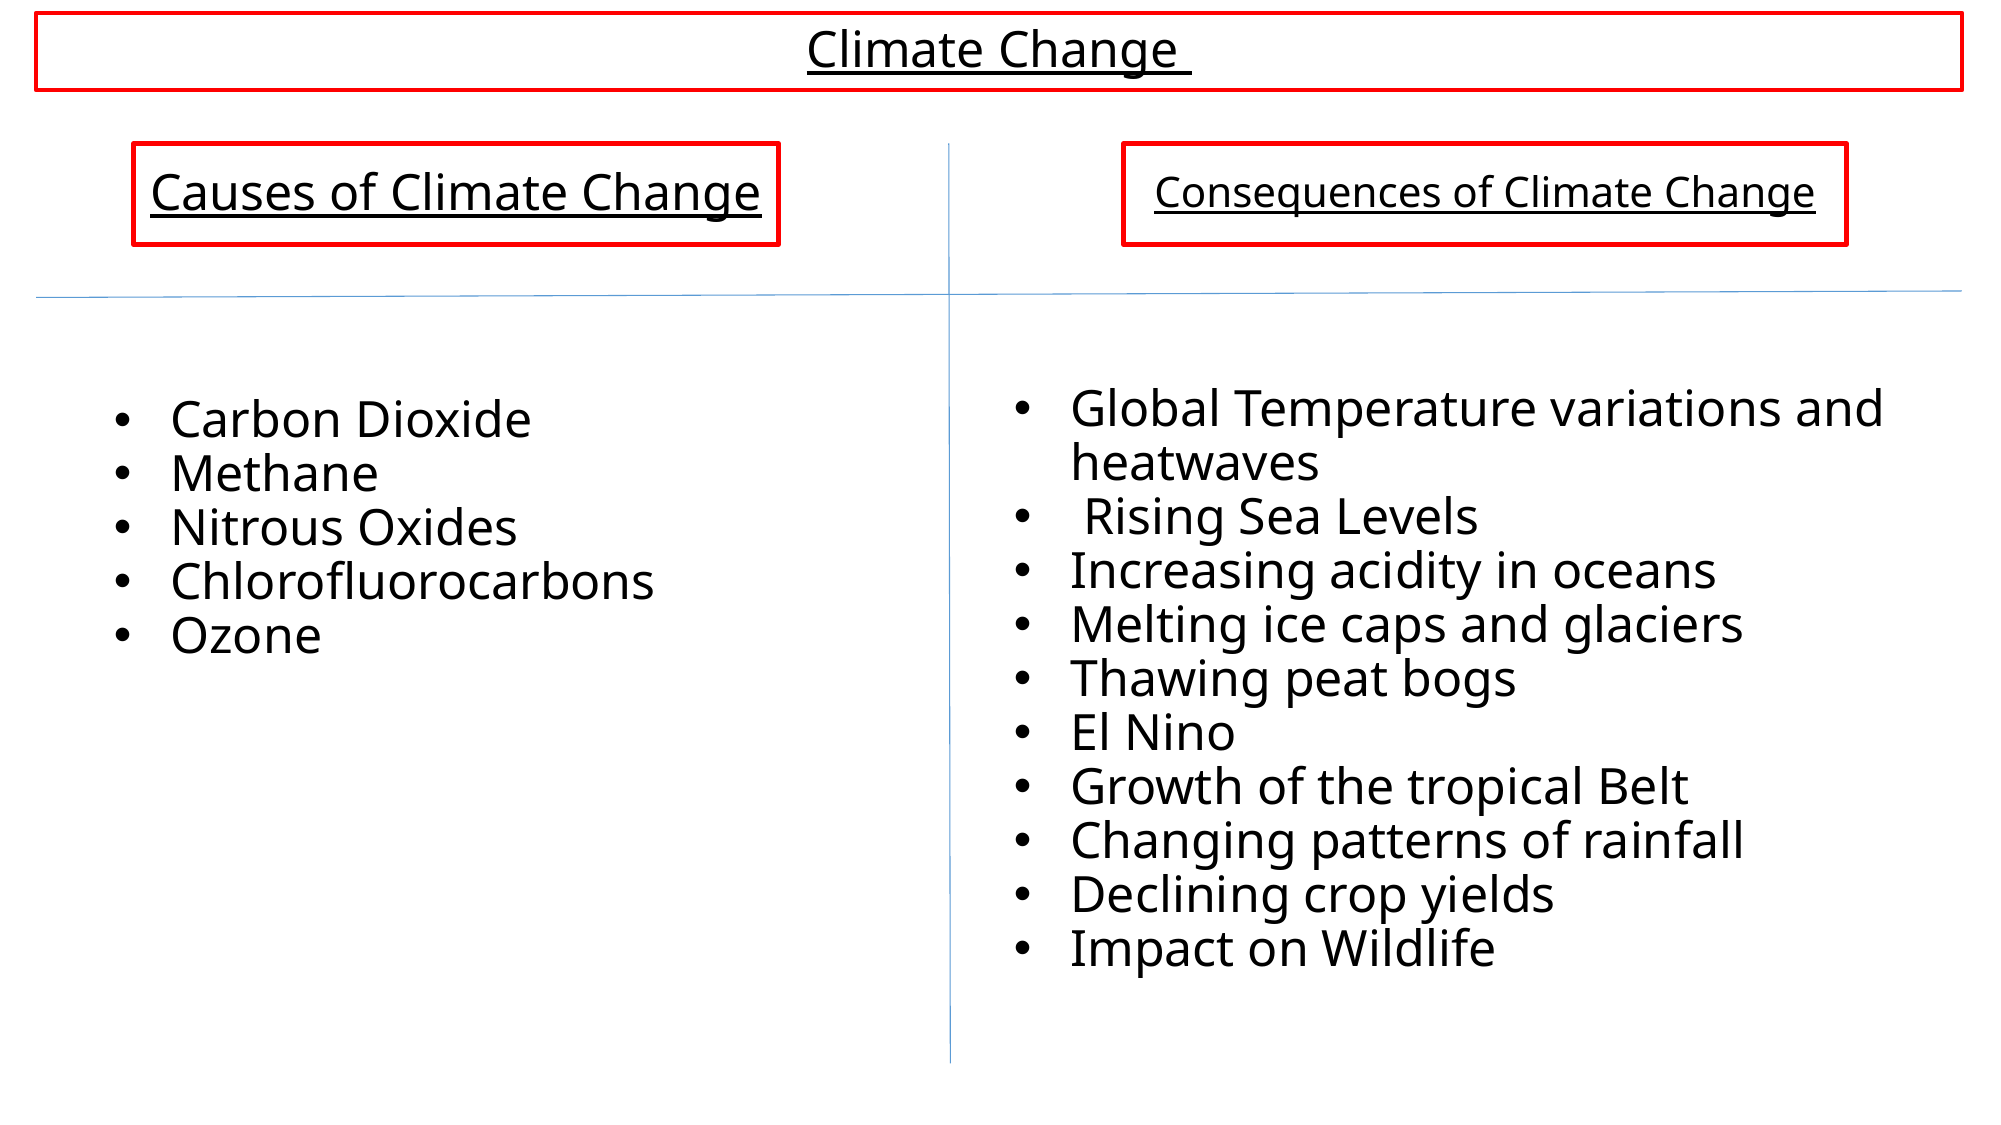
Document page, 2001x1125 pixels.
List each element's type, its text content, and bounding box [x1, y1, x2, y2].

text_box Global Temperature variations and heatwaves Rising Sea Levels Increasing acidity in oceans Melting ice caps and glaciers Thawing peat bogs El Nino Growth of the tropical Belt Changing patterns of rainfall Declining crop yields Impact on Wildlife [999, 321, 1962, 1040]
text_box Carbon Dioxide Methane Nitrous Oxides Chlorofluorocarbons Ozone [99, 357, 901, 702]
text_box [36, 290, 1962, 298]
text_box Climate Change [36, 12, 1962, 90]
text_box Consequences of Climate Change [1123, 143, 1847, 245]
text_box Causes of Climate Change [133, 143, 779, 245]
